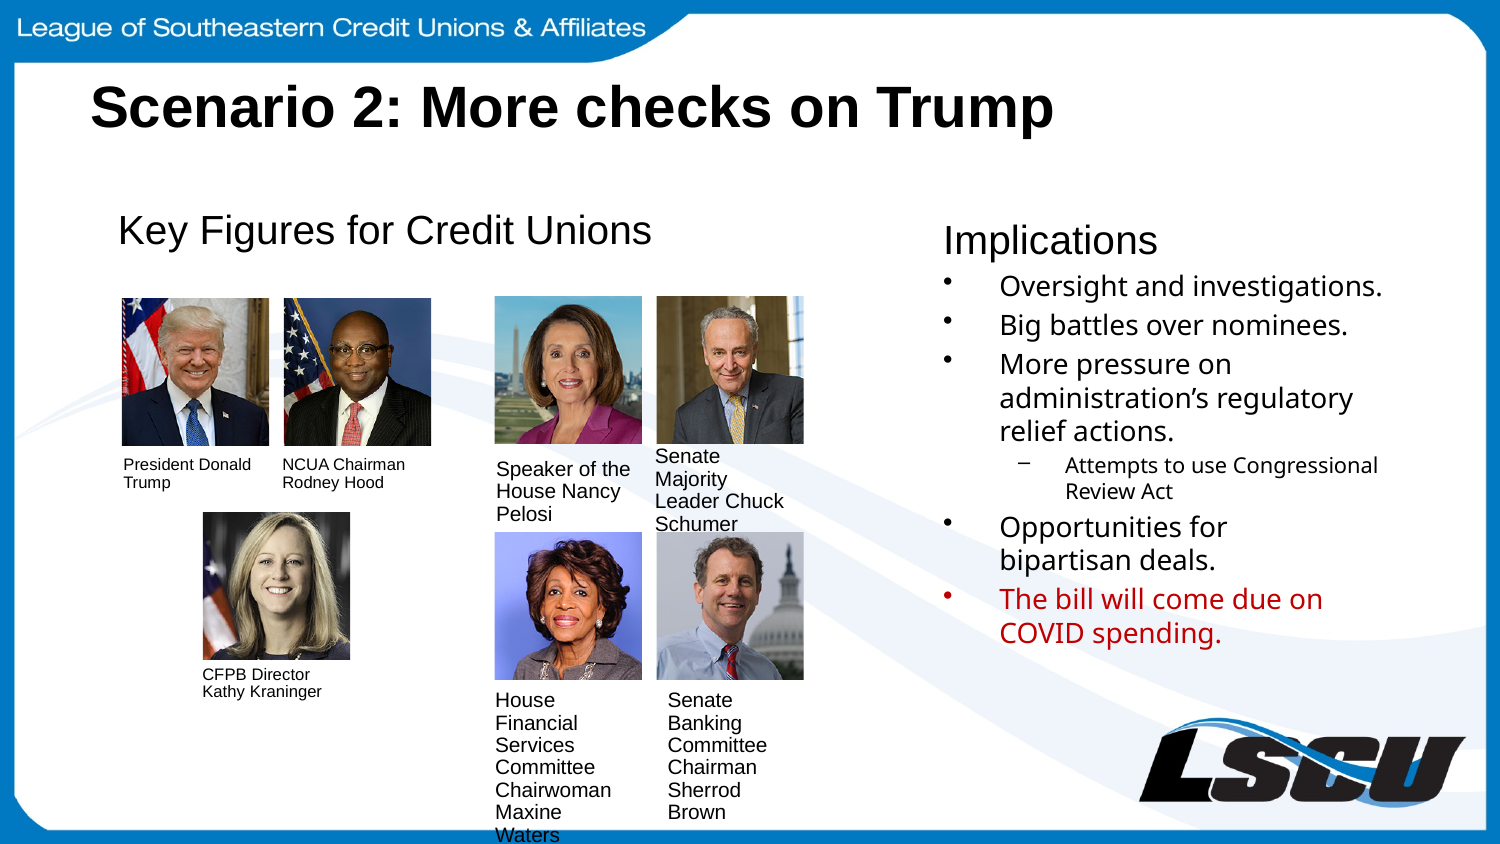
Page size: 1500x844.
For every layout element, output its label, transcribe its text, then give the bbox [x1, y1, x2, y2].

text_box Key Figures for Credit Unions [103, 196, 732, 309]
title Scenario 2: More checks on Trump [75, 33, 1425, 175]
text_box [121, 297, 432, 713]
picture [0, 0, 1500, 844]
list Implications Oversight and investigations. Big battles over nominees. More pressure on administration’s regulatory relief actions. Attempts to use Congressional Review Act Opportunities for bipartisan deals. The bill will come due on COVID spending. [928, 206, 1416, 760]
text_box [494, 271, 805, 739]
